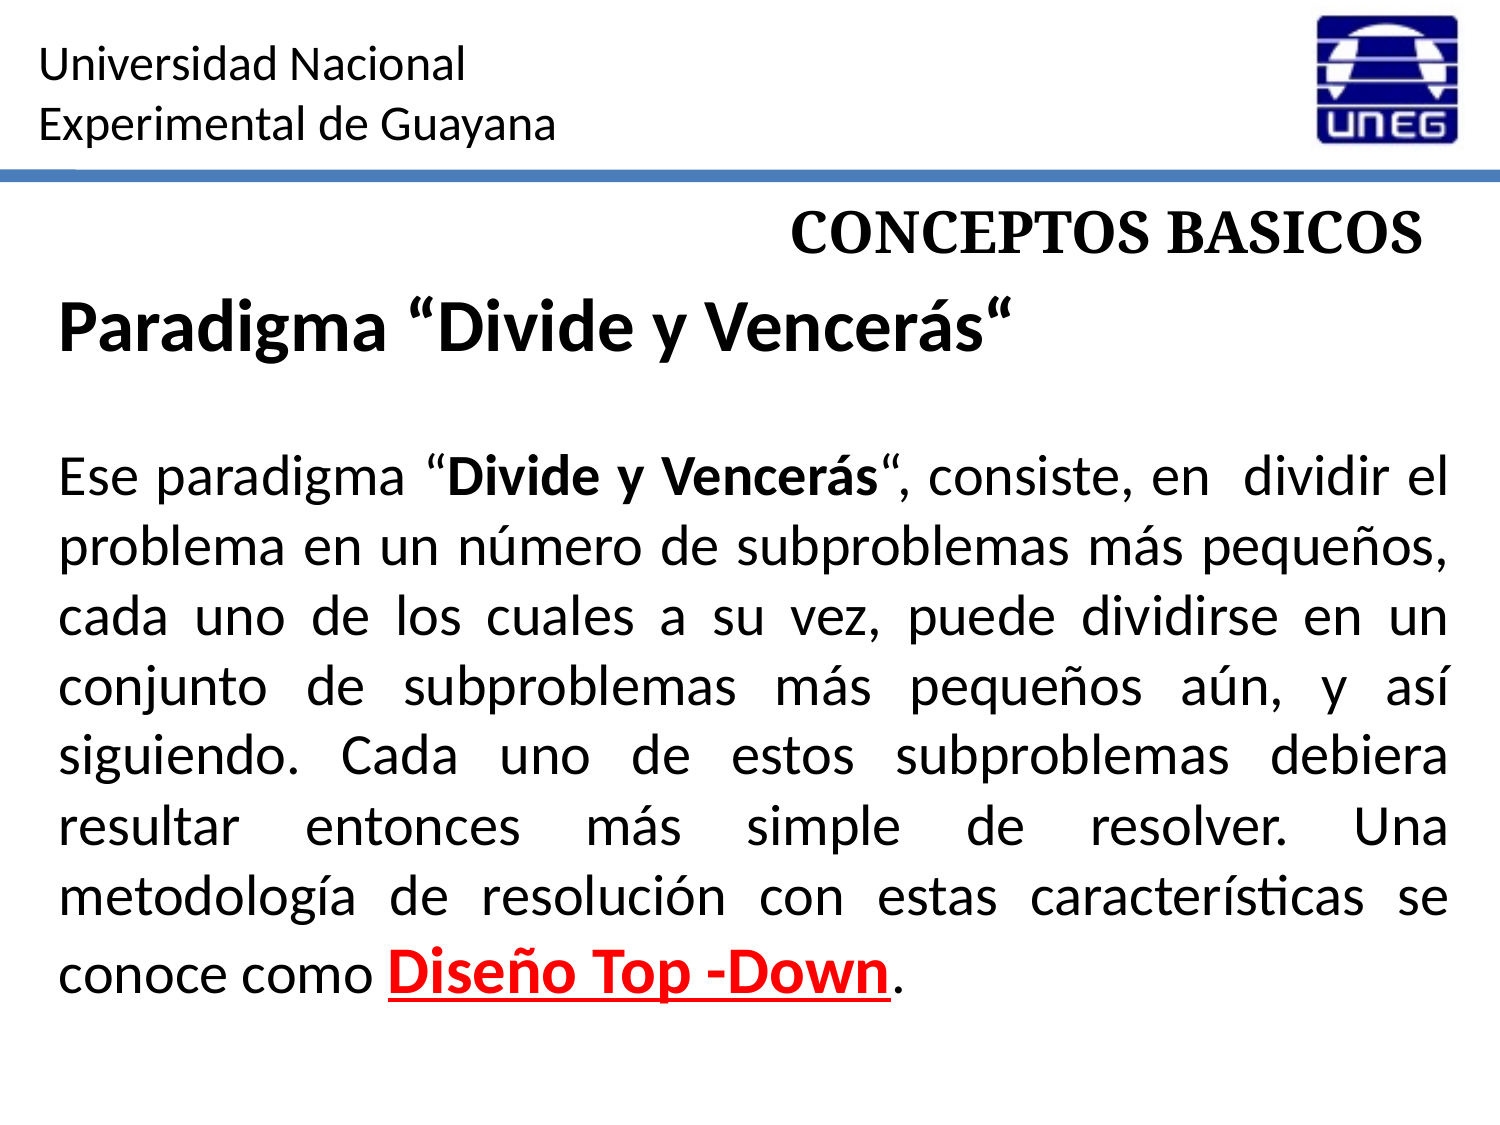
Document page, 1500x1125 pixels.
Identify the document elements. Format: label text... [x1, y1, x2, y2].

text_box CONCEPTOS BASICOS [774, 187, 1440, 273]
text_box Universidad Nacional Experimental de Guayana [23, 23, 750, 159]
picture [1311, 5, 1466, 153]
text_box Paradigma “Divide y Vencerás“ Ese paradigma “Divide y Vencerás“, consiste, en dividir el problema en un número de subproblemas más pequeños, cada uno de los cuales a su vez, puede dividirse en un conjunto de subproblemas más pequeños aún, y así siguiendo. Cada uno de estos subproblemas debiera resultar entonces más simple de resolver. Una metodología de resolución con estas características se conoce como Diseño Top -Down. [44, 269, 1465, 1014]
